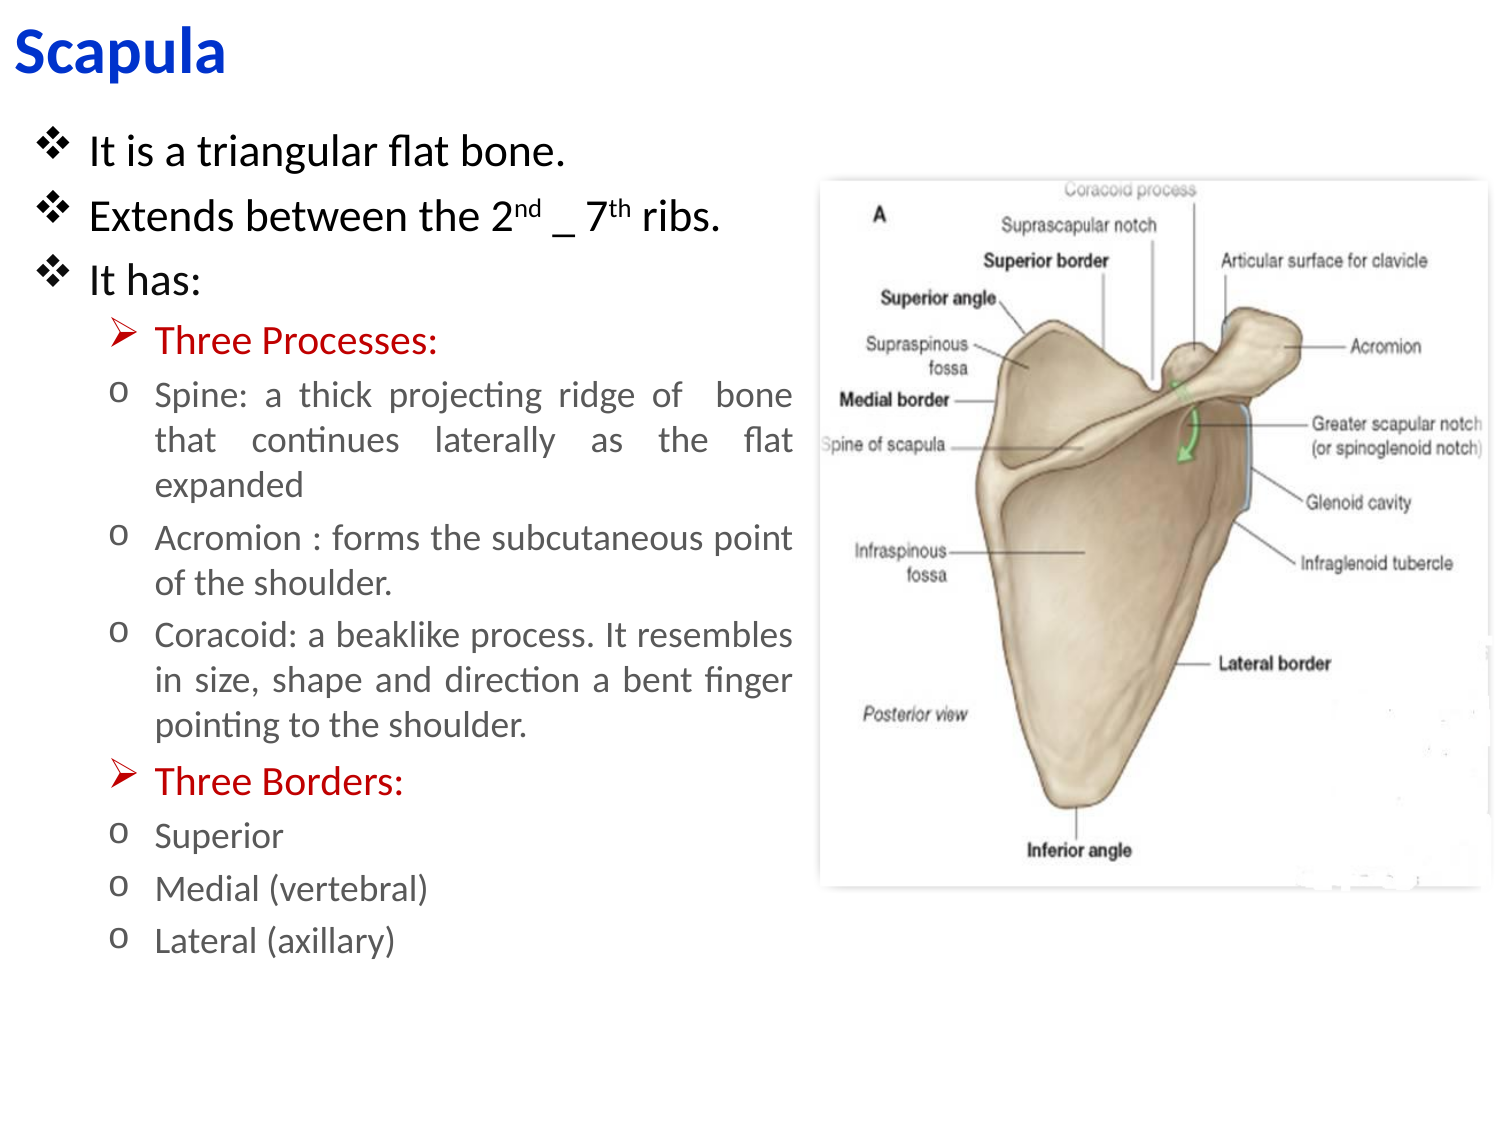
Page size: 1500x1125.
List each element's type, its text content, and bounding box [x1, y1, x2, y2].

list It is a triangular flat bone. Extends between the 2nd _ 7th ribs. It has: Three Processes: Spine: a thick projecting ridge of bone that continues laterally as the flat expanded Acromion : forms the subcutaneous point of the shoulder. Coracoid: a beaklike process. It resembles in size, shape and direction a bent finger pointing to the shoulder. Three Borders: Superior Medial (vertebral) Lateral (axillary) [17, 113, 809, 1083]
text_box Scapula [0, 0, 756, 95]
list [811, 172, 1495, 894]
